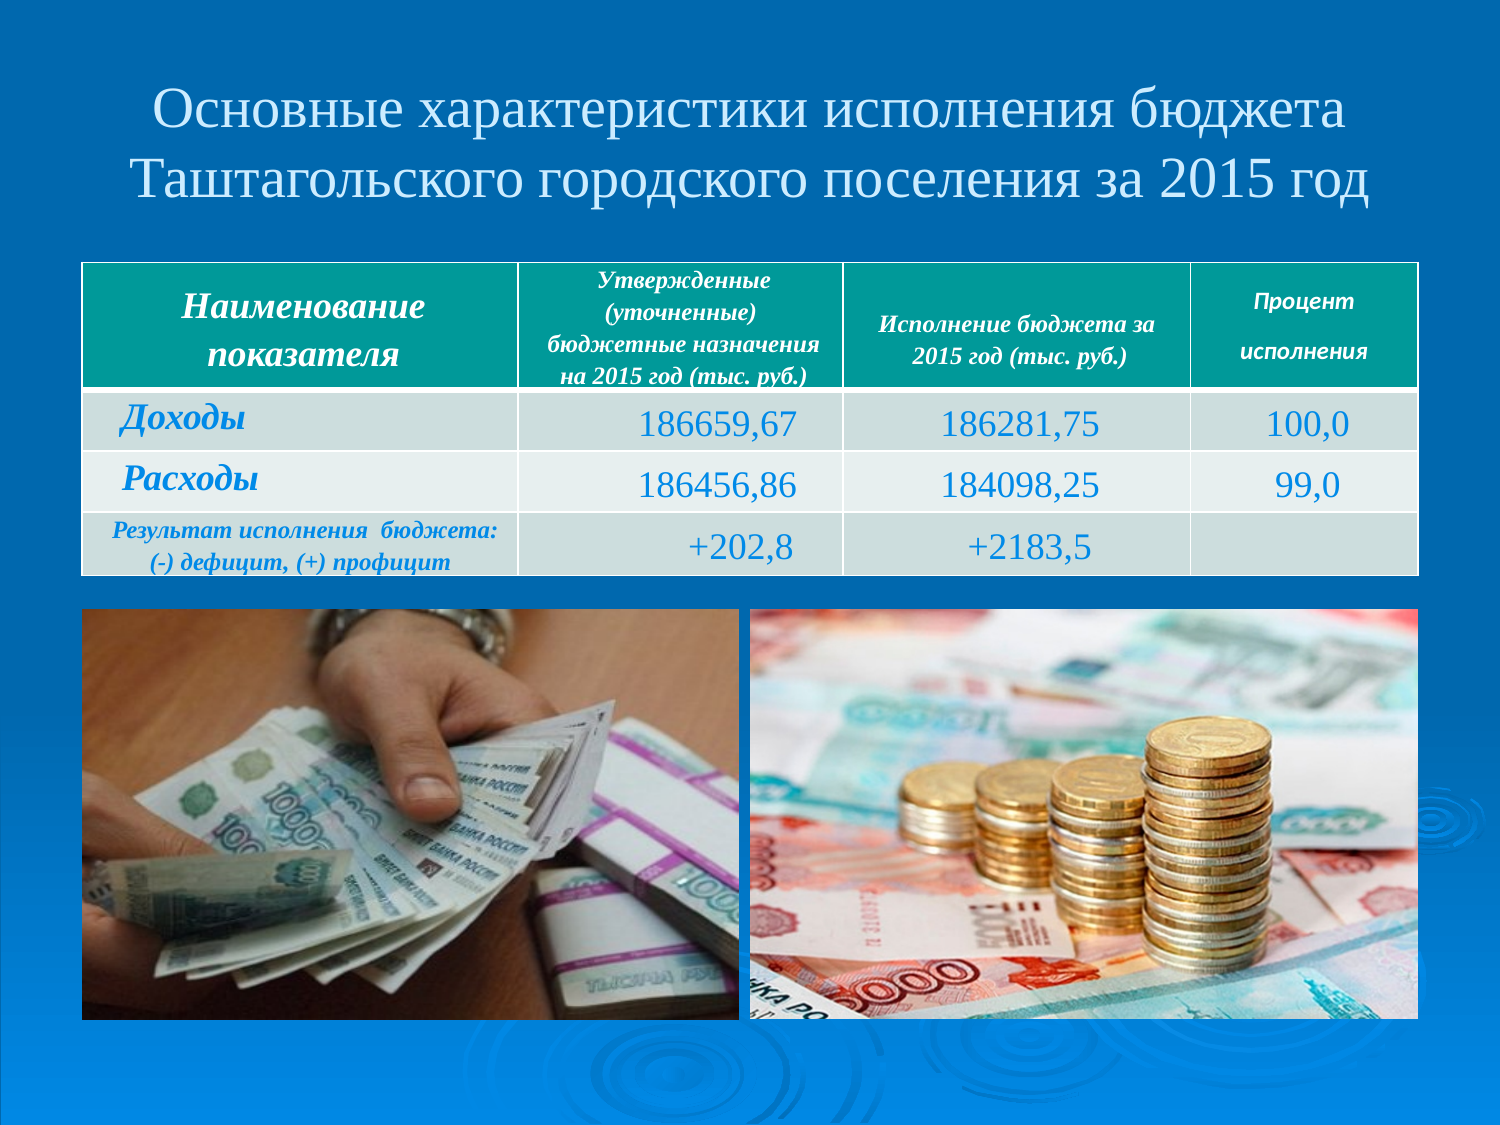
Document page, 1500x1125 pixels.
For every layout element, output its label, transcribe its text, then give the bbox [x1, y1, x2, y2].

title Основные характеристики исполнения бюджета Таштагольского городского поселения за 2015 год [75, 45, 1425, 233]
table_cell 186659,67 [519, 393, 842, 450]
table_cell +2183,5 [844, 513, 1190, 575]
table_cell 184098,25 [844, 452, 1190, 511]
table_cell 100,0 [1191, 393, 1417, 450]
table_header Наименование показателя [83, 263, 517, 387]
table_cell 186456,86 [519, 452, 842, 511]
table_cell Расходы [83, 452, 517, 511]
table_cell 99,0 [1191, 452, 1417, 511]
table_cell 186281,75 [844, 393, 1190, 450]
table_cell Доходы [83, 393, 517, 450]
table_header Процент исполнения [1191, 263, 1417, 387]
table_cell [1191, 513, 1417, 575]
table_header Исполнение бюджета за 2015 год (тыс. руб.) [844, 263, 1190, 387]
picture [749, 609, 1419, 1019]
picture [81, 609, 739, 1020]
table_cell +202,8 [519, 513, 842, 575]
table_cell Результат исполнения бюджета: (-) дефицит, (+) профицит [83, 513, 517, 575]
table_header Утвержденные (уточненные) бюджетные назначения на 2015 год (тыс. руб.) [519, 263, 842, 387]
